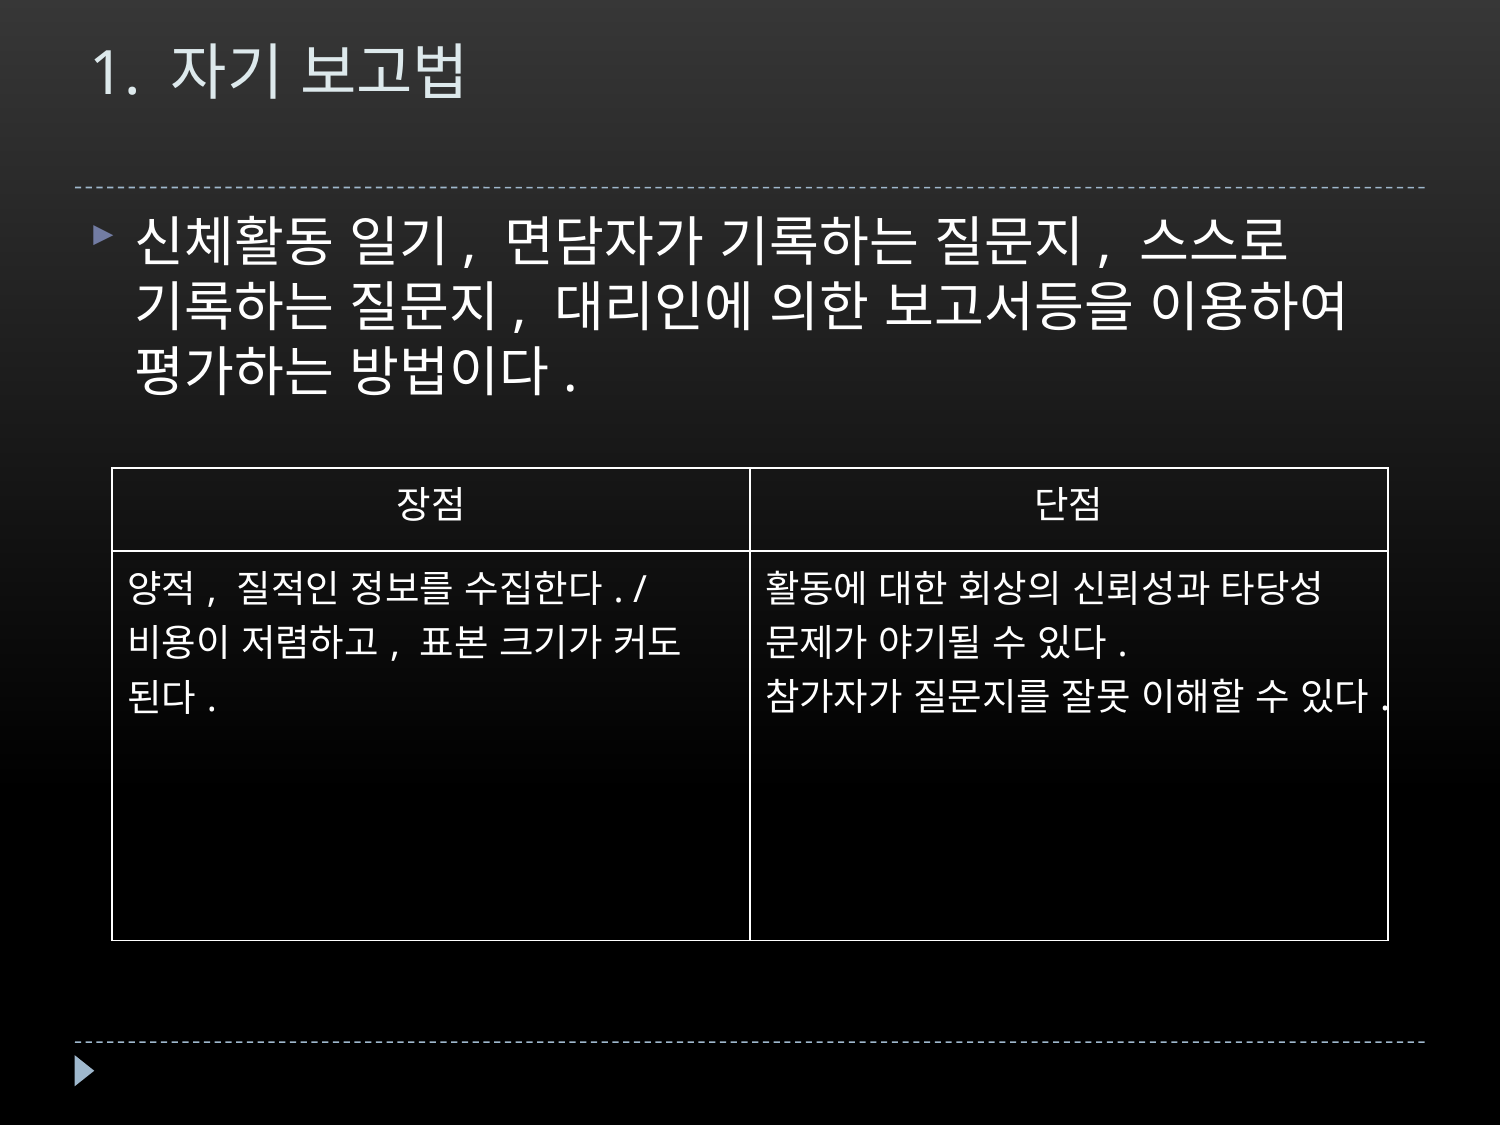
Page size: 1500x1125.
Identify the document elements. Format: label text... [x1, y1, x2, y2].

title 1. 자기 보고법 [75, 24, 1425, 188]
table_cell 활동에 대한 회상의 신뢰성과 타당성 문제가 야기될 수 있다. 참가자가 질문지를 잘못 이해할 수 있다. [751, 552, 1387, 940]
table_header 단점 [751, 469, 1387, 550]
table_header 장점 [113, 469, 749, 550]
list 신체활동 일기, 면담자가 기록하는 질문지, 스스로 기록하는 질문지, 대리인에 의한 보고서등을 이용하여 평가하는 방법이다. [75, 200, 1425, 1010]
table_cell 양적, 질적인 정보를 수집한다. / 비용이 저렴하고, 표본 크기가 커도 된다. [113, 552, 749, 940]
